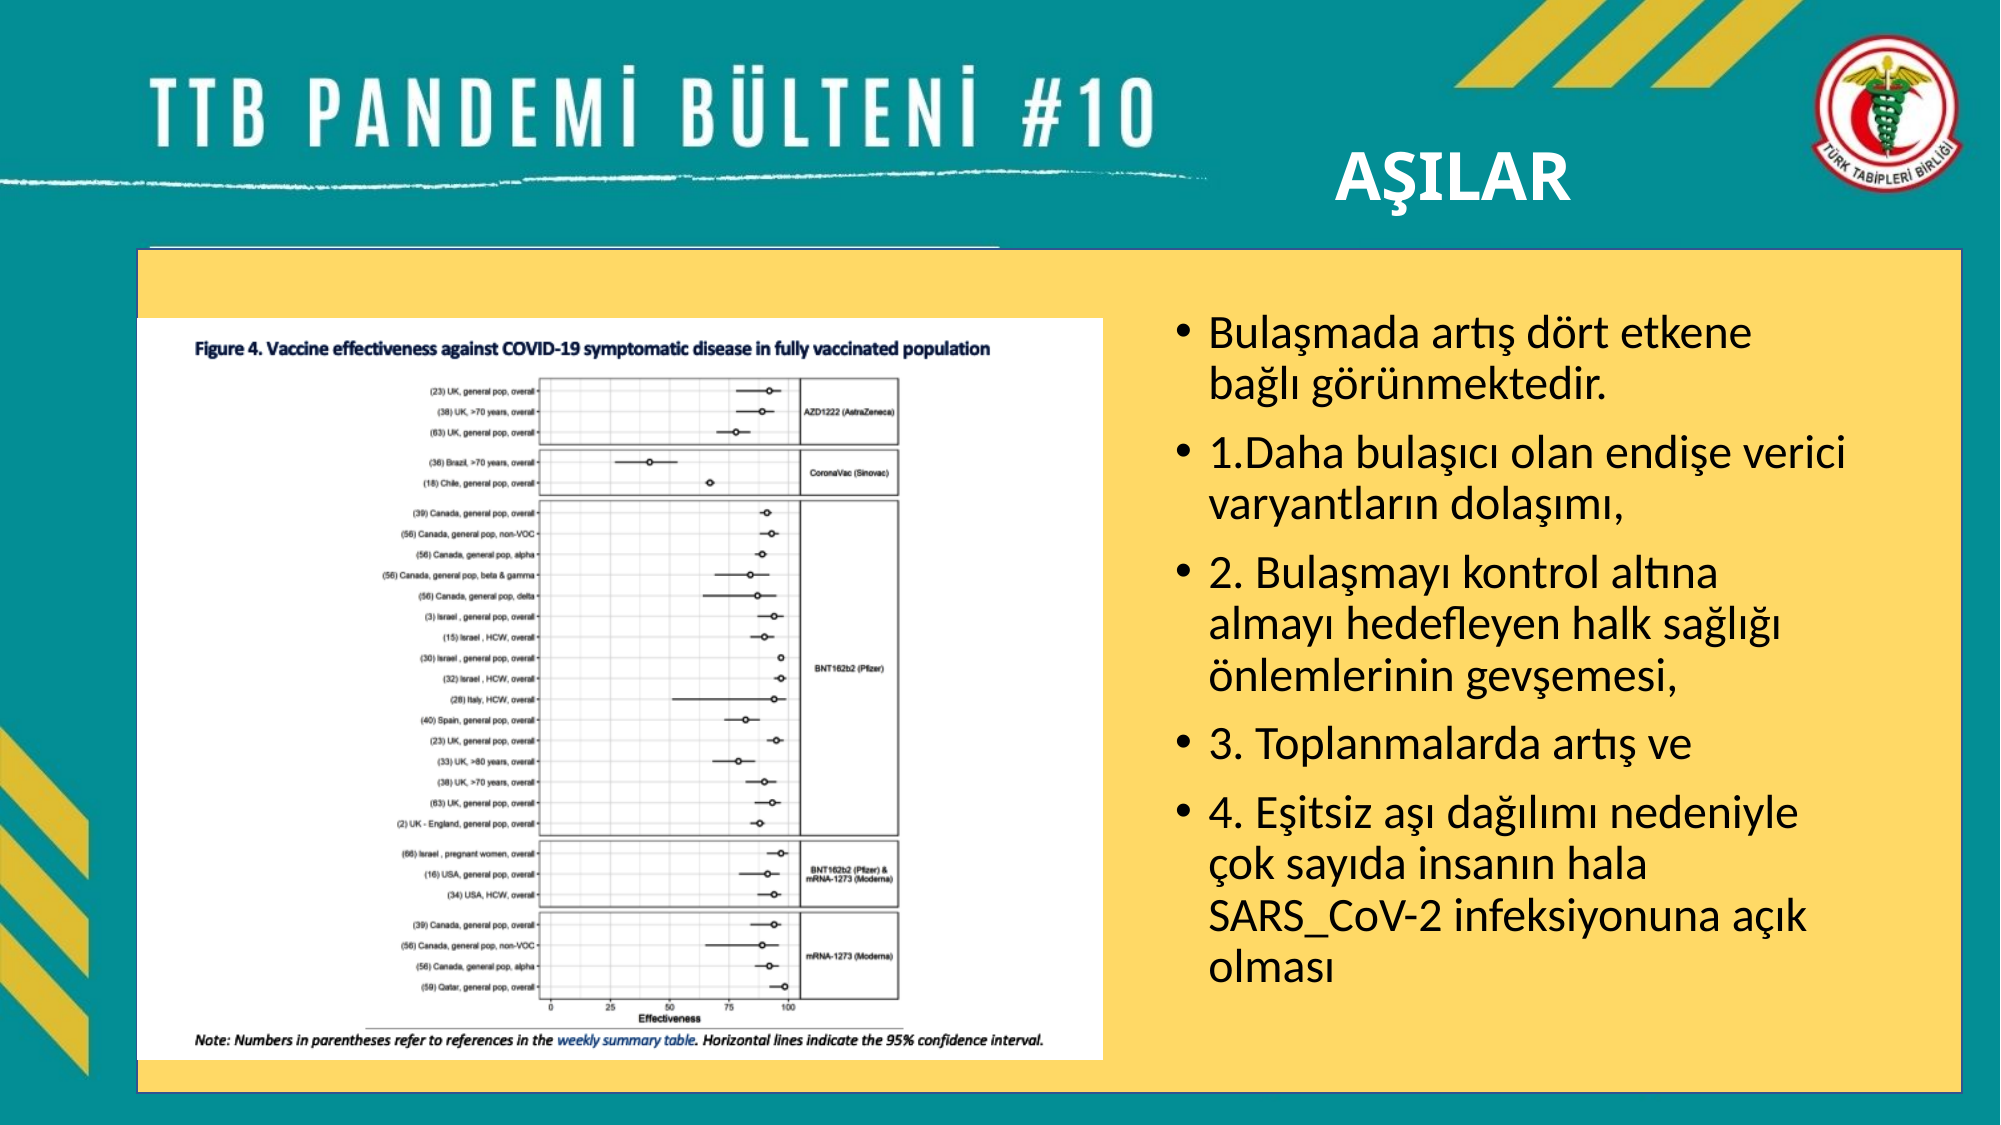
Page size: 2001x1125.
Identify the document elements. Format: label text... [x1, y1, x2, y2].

text_box [136, 248, 1963, 1094]
list Bulaşmada artış dört etkene bağlı görünmektedir. 1.Daha bulaşıcı olan endişe verici varyantların dolaşımı, 2. Bulaşmayı kontrol altına almayı hedefleyen halk sağlığı önlemlerinin gevşemesi, 3. Toplanmalarda artış ve 4. Eşitsiz aşı dağılımı nedeniyle çok sayıda insanın hala SARS_CoV-2 infeksiyonuna açık olması [1160, 299, 1863, 1014]
picture [0, 0, 2000, 1125]
title AŞILAR [1320, 104, 1863, 248]
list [137, 318, 1103, 1060]
